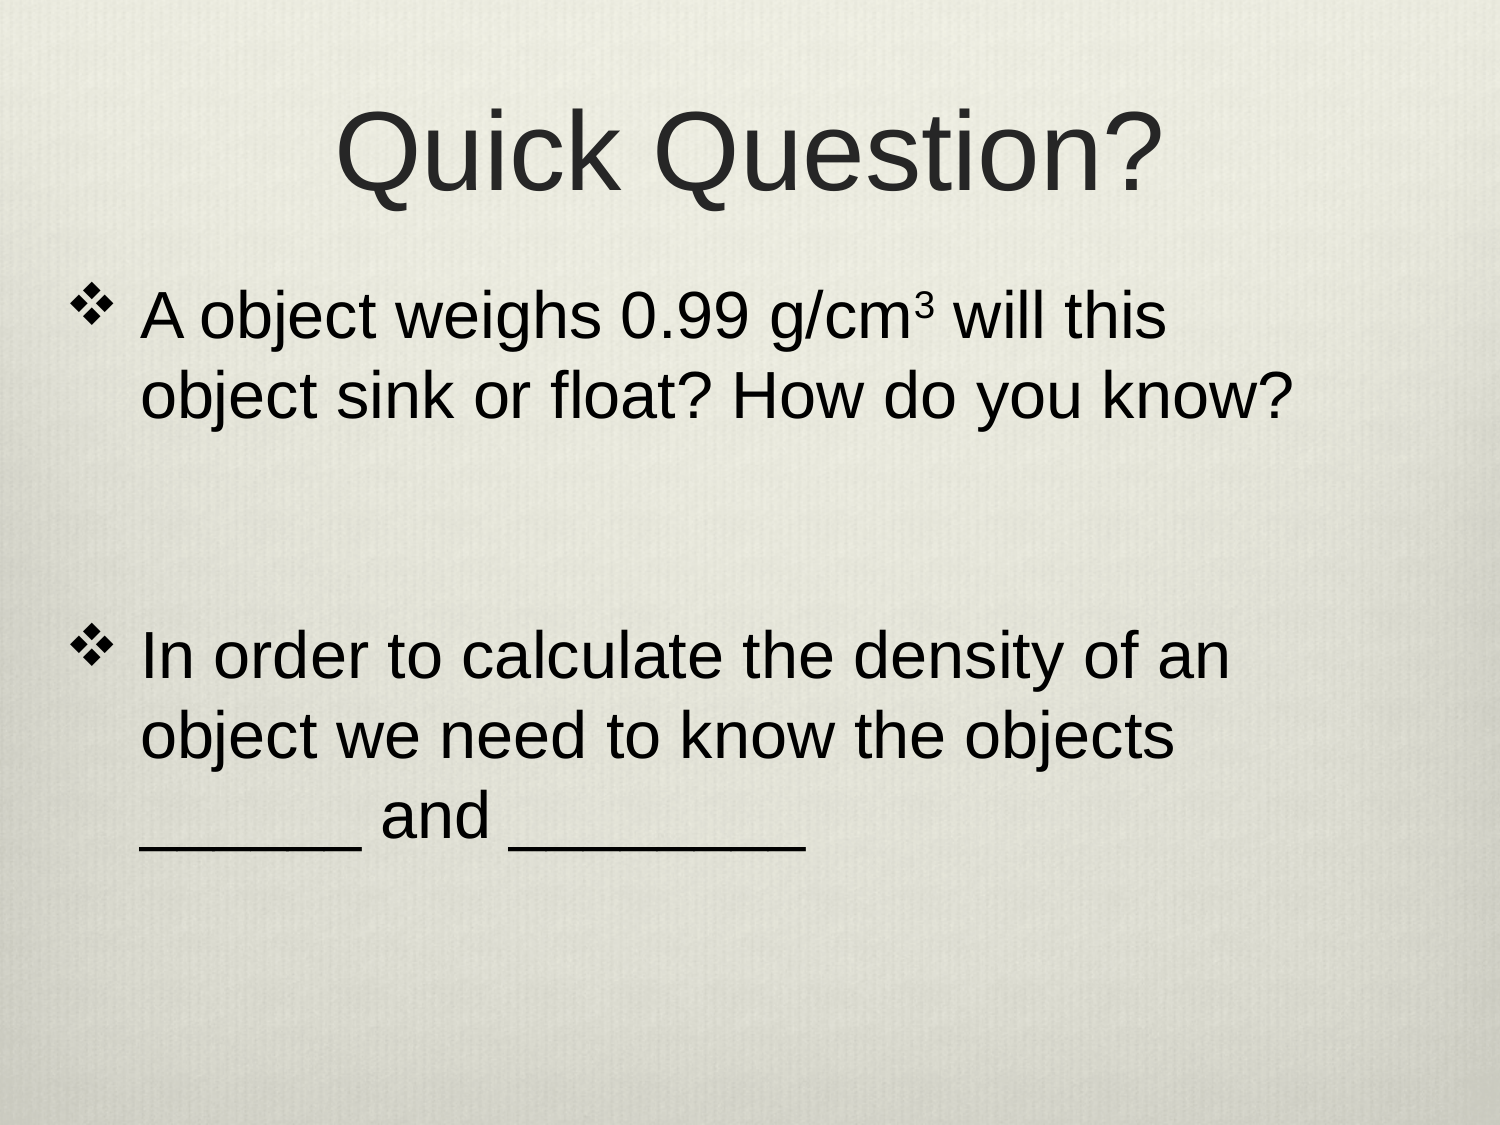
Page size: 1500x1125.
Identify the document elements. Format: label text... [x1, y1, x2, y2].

list A object weighs 0.99 g/cm3 will this object sink or float? How do you know? In order to calculate the density of an object we need to know the objects ______ and ________ [50, 264, 1350, 1059]
title Quick Question? [119, 51, 1381, 240]
